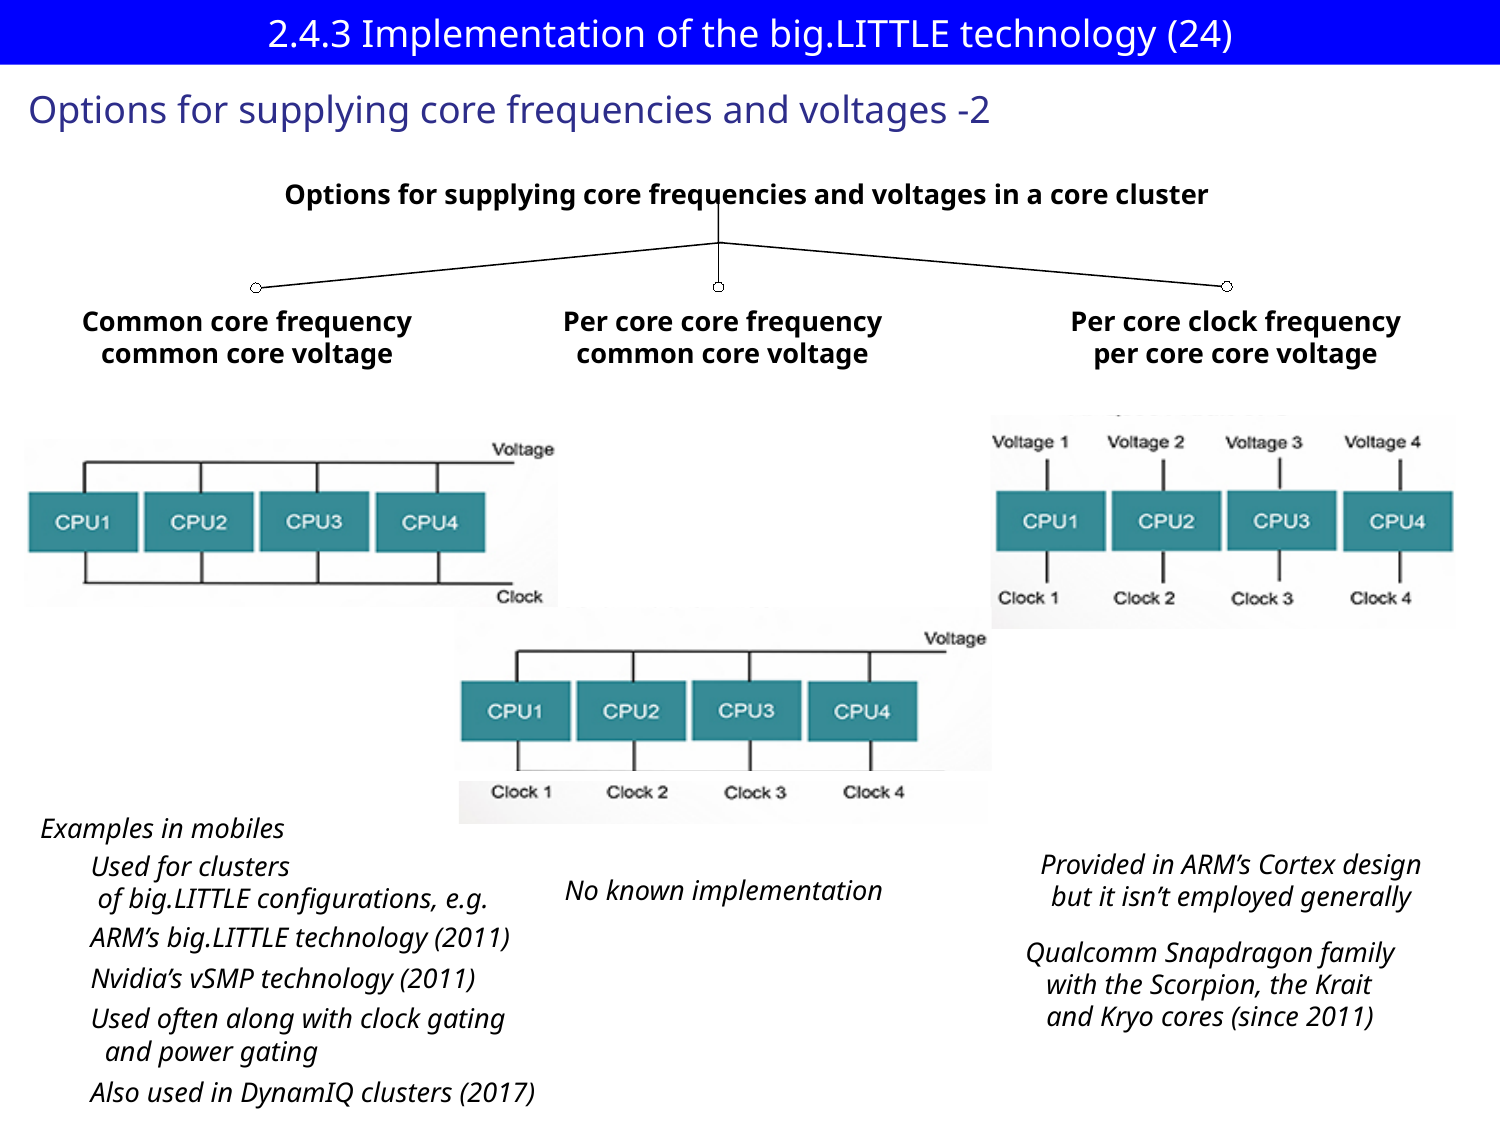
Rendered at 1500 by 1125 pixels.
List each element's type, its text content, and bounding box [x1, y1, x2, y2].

text_box Options for supplying core frequencies and voltages -2 [13, 79, 1465, 139]
text_box [250, 282, 257, 293]
text_box Per core clock frequency per core core voltage [1055, 296, 1416, 377]
text_box Qualcomm Snapdragon family with the Scorpion, the Krait and Kryo cores (since 2011) [1010, 927, 1410, 1040]
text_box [260, 242, 714, 288]
title 2.4.3 Implementation of the big.LITTLE technology (24) [0, 0, 1500, 65]
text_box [718, 242, 1222, 287]
text_box Provided in ARM’s Cortex design but it isn’t employed generally [1025, 839, 1437, 920]
text_box Examples in mobiles [25, 804, 300, 852]
text_box No known implementation [549, 865, 899, 913]
text_box Common core frequency common core voltage [5, 296, 489, 377]
text_box Per core core frequency common core voltage [548, 296, 897, 377]
picture [24, 439, 559, 607]
text_box Options for supplying core frequencies and voltages in a core cluster [269, 169, 1224, 218]
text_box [454, 606, 992, 824]
text_box Used for clusters of big.LITTLE configurations, e.g. ARM’s big.LITTLE technology (2011) Nvidia’s vSMP technology (2011) Used often along with clock gating and power gating Also used in DynamIQ clusters (2017) [75, 841, 551, 1115]
picture [990, 415, 1456, 630]
text_box [1225, 281, 1233, 292]
